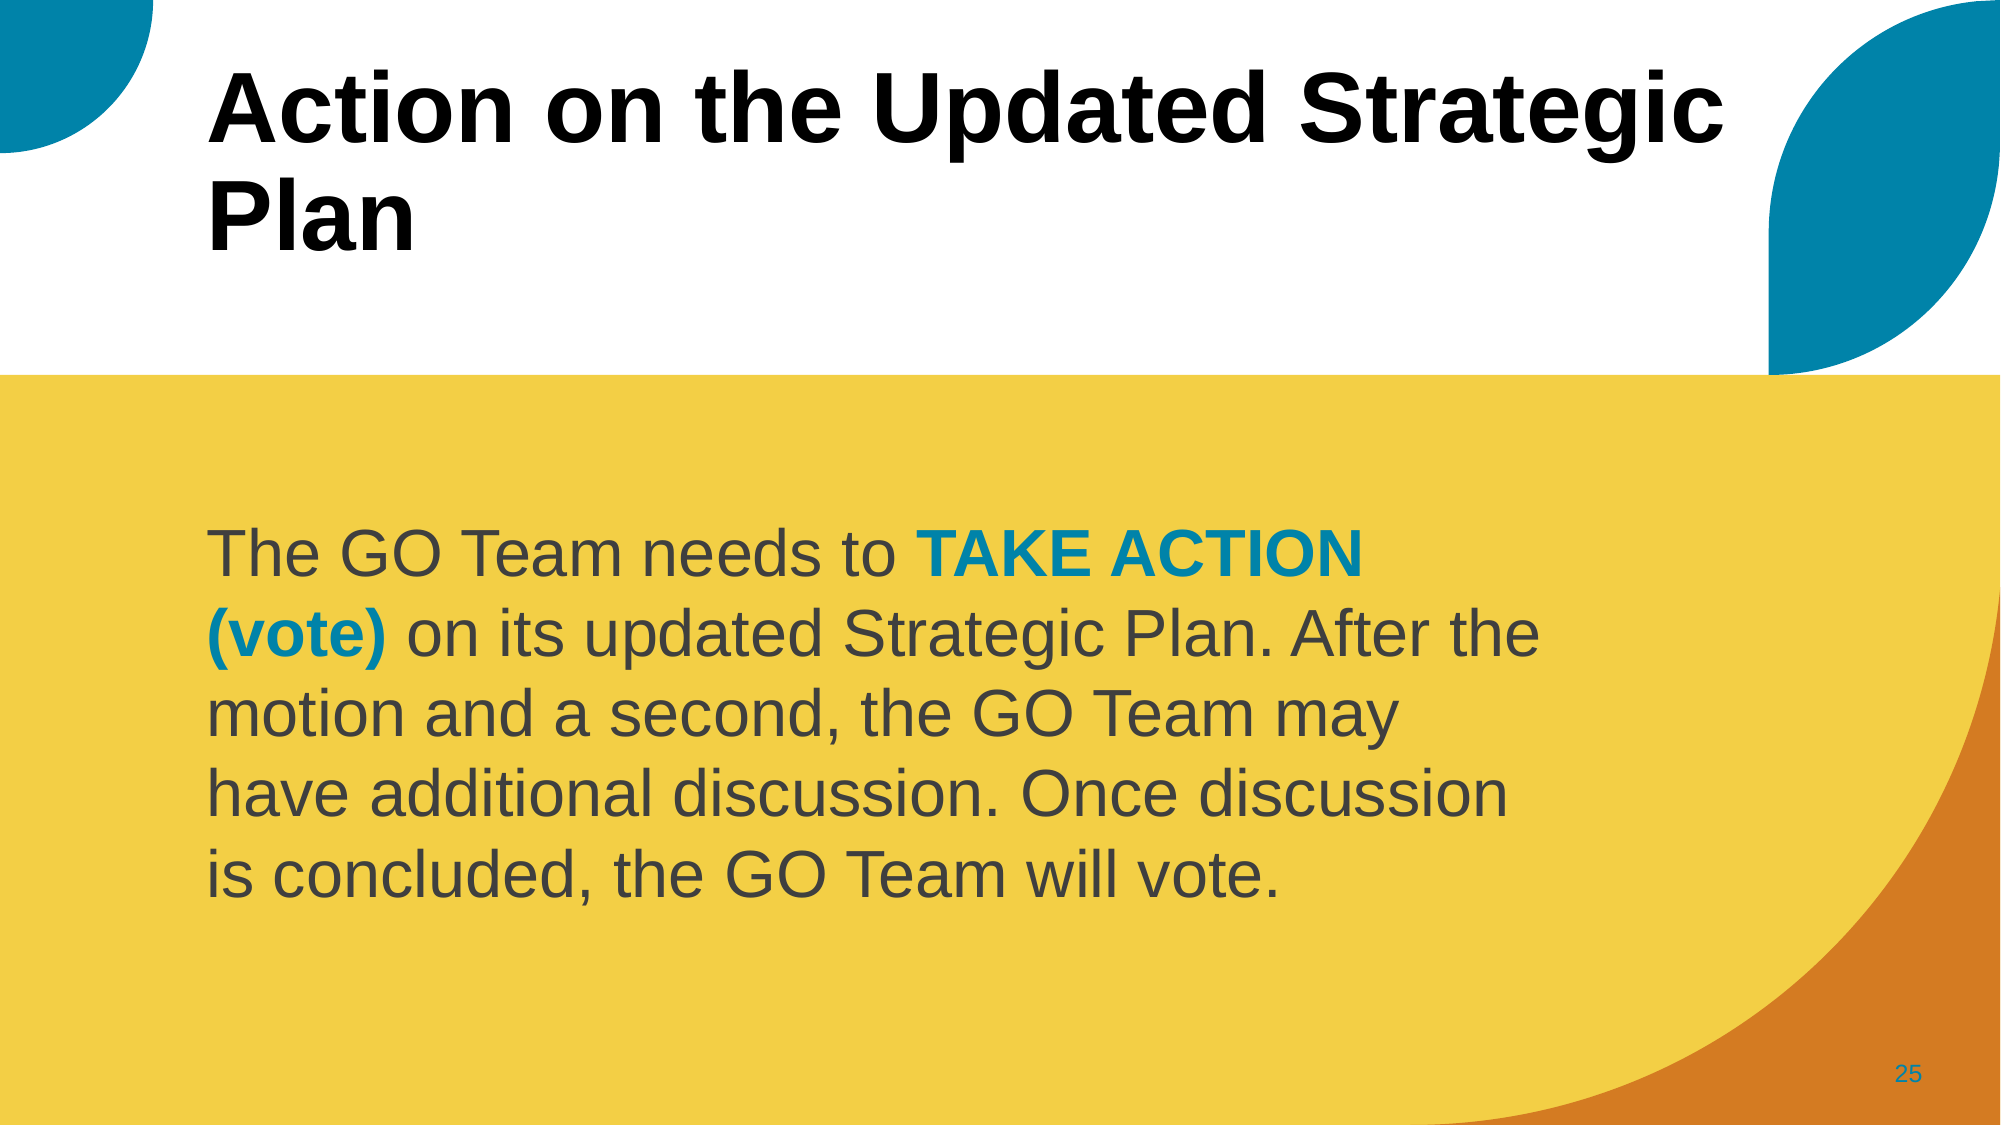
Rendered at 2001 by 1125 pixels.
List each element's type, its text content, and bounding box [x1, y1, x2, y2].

list The GO Team needs to TAKE ACTION (vote) on its updated Strategic Plan. After the motion and a second, the GO Team may have additional discussion. Once discussion is concluded, the GO Team will vote. [191, 406, 1568, 1014]
title Action on the Updated Strategic Plan [191, 62, 1796, 280]
slide_number ‹#› [1674, 1042, 1938, 1103]
